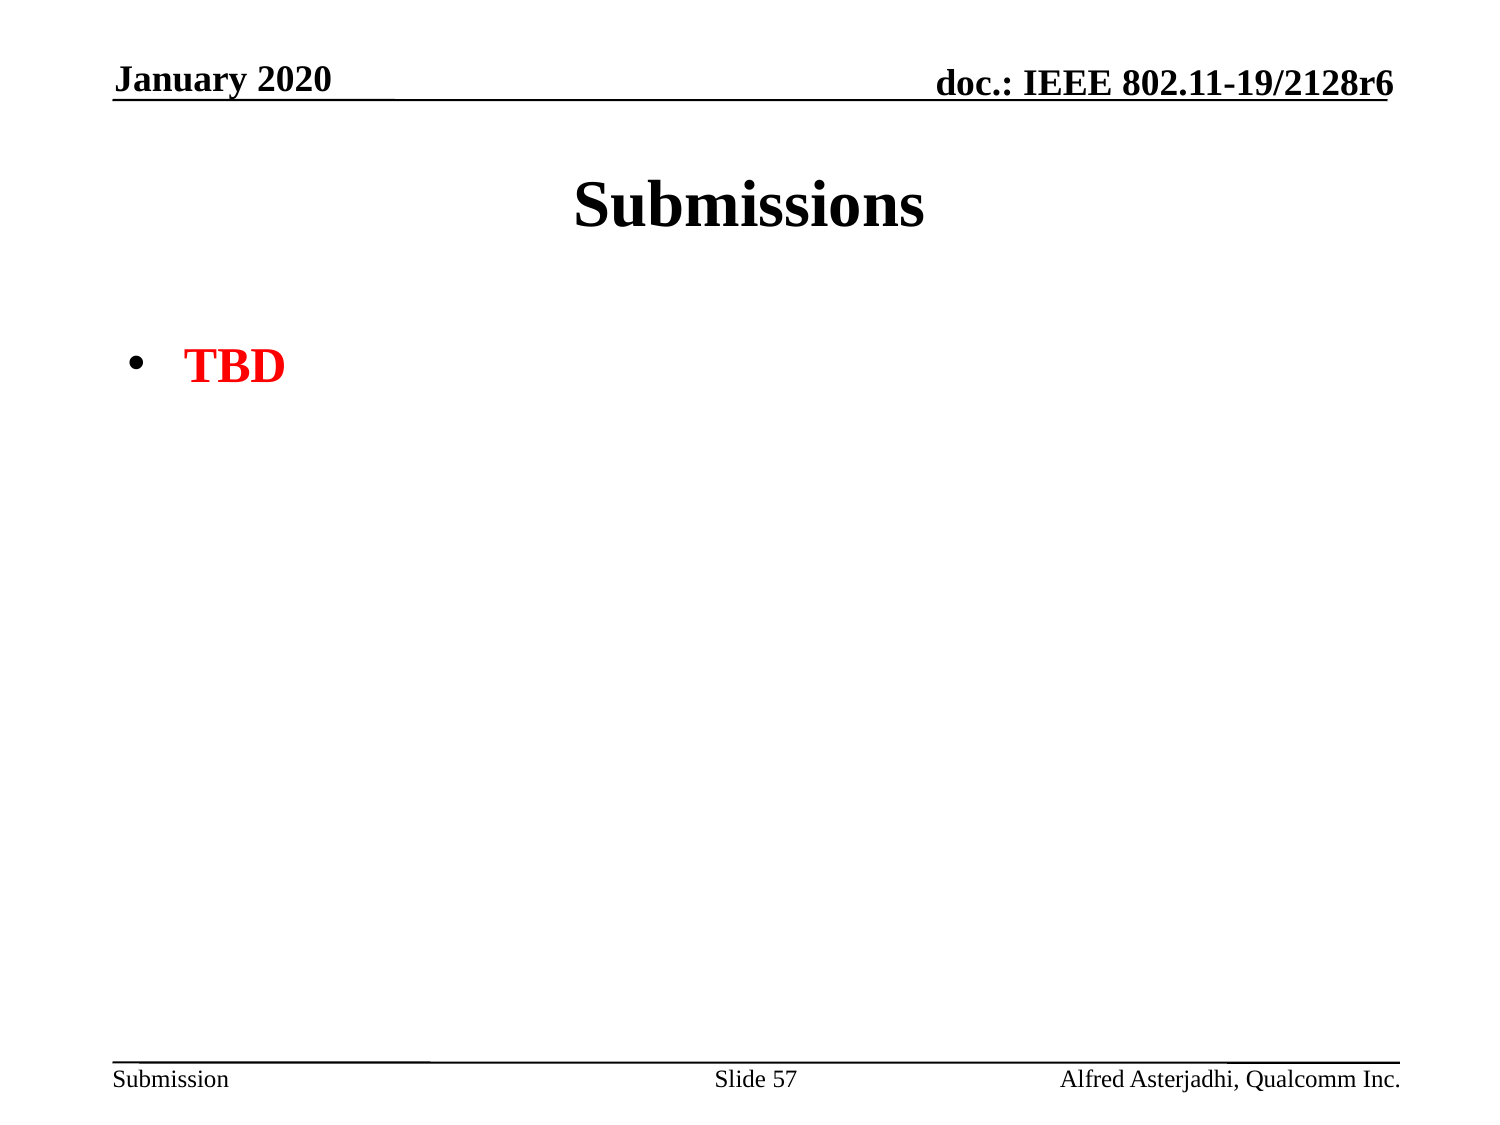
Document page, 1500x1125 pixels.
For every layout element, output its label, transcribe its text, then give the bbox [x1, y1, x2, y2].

slide_number Slide 57 [712, 1061, 800, 1123]
title Submissions [112, 112, 1388, 288]
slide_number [114, 54, 493, 100]
footer Alfred Asterjadhi, Qualcomm Inc. [878, 1061, 1402, 1093]
list TBD [112, 324, 1388, 1000]
